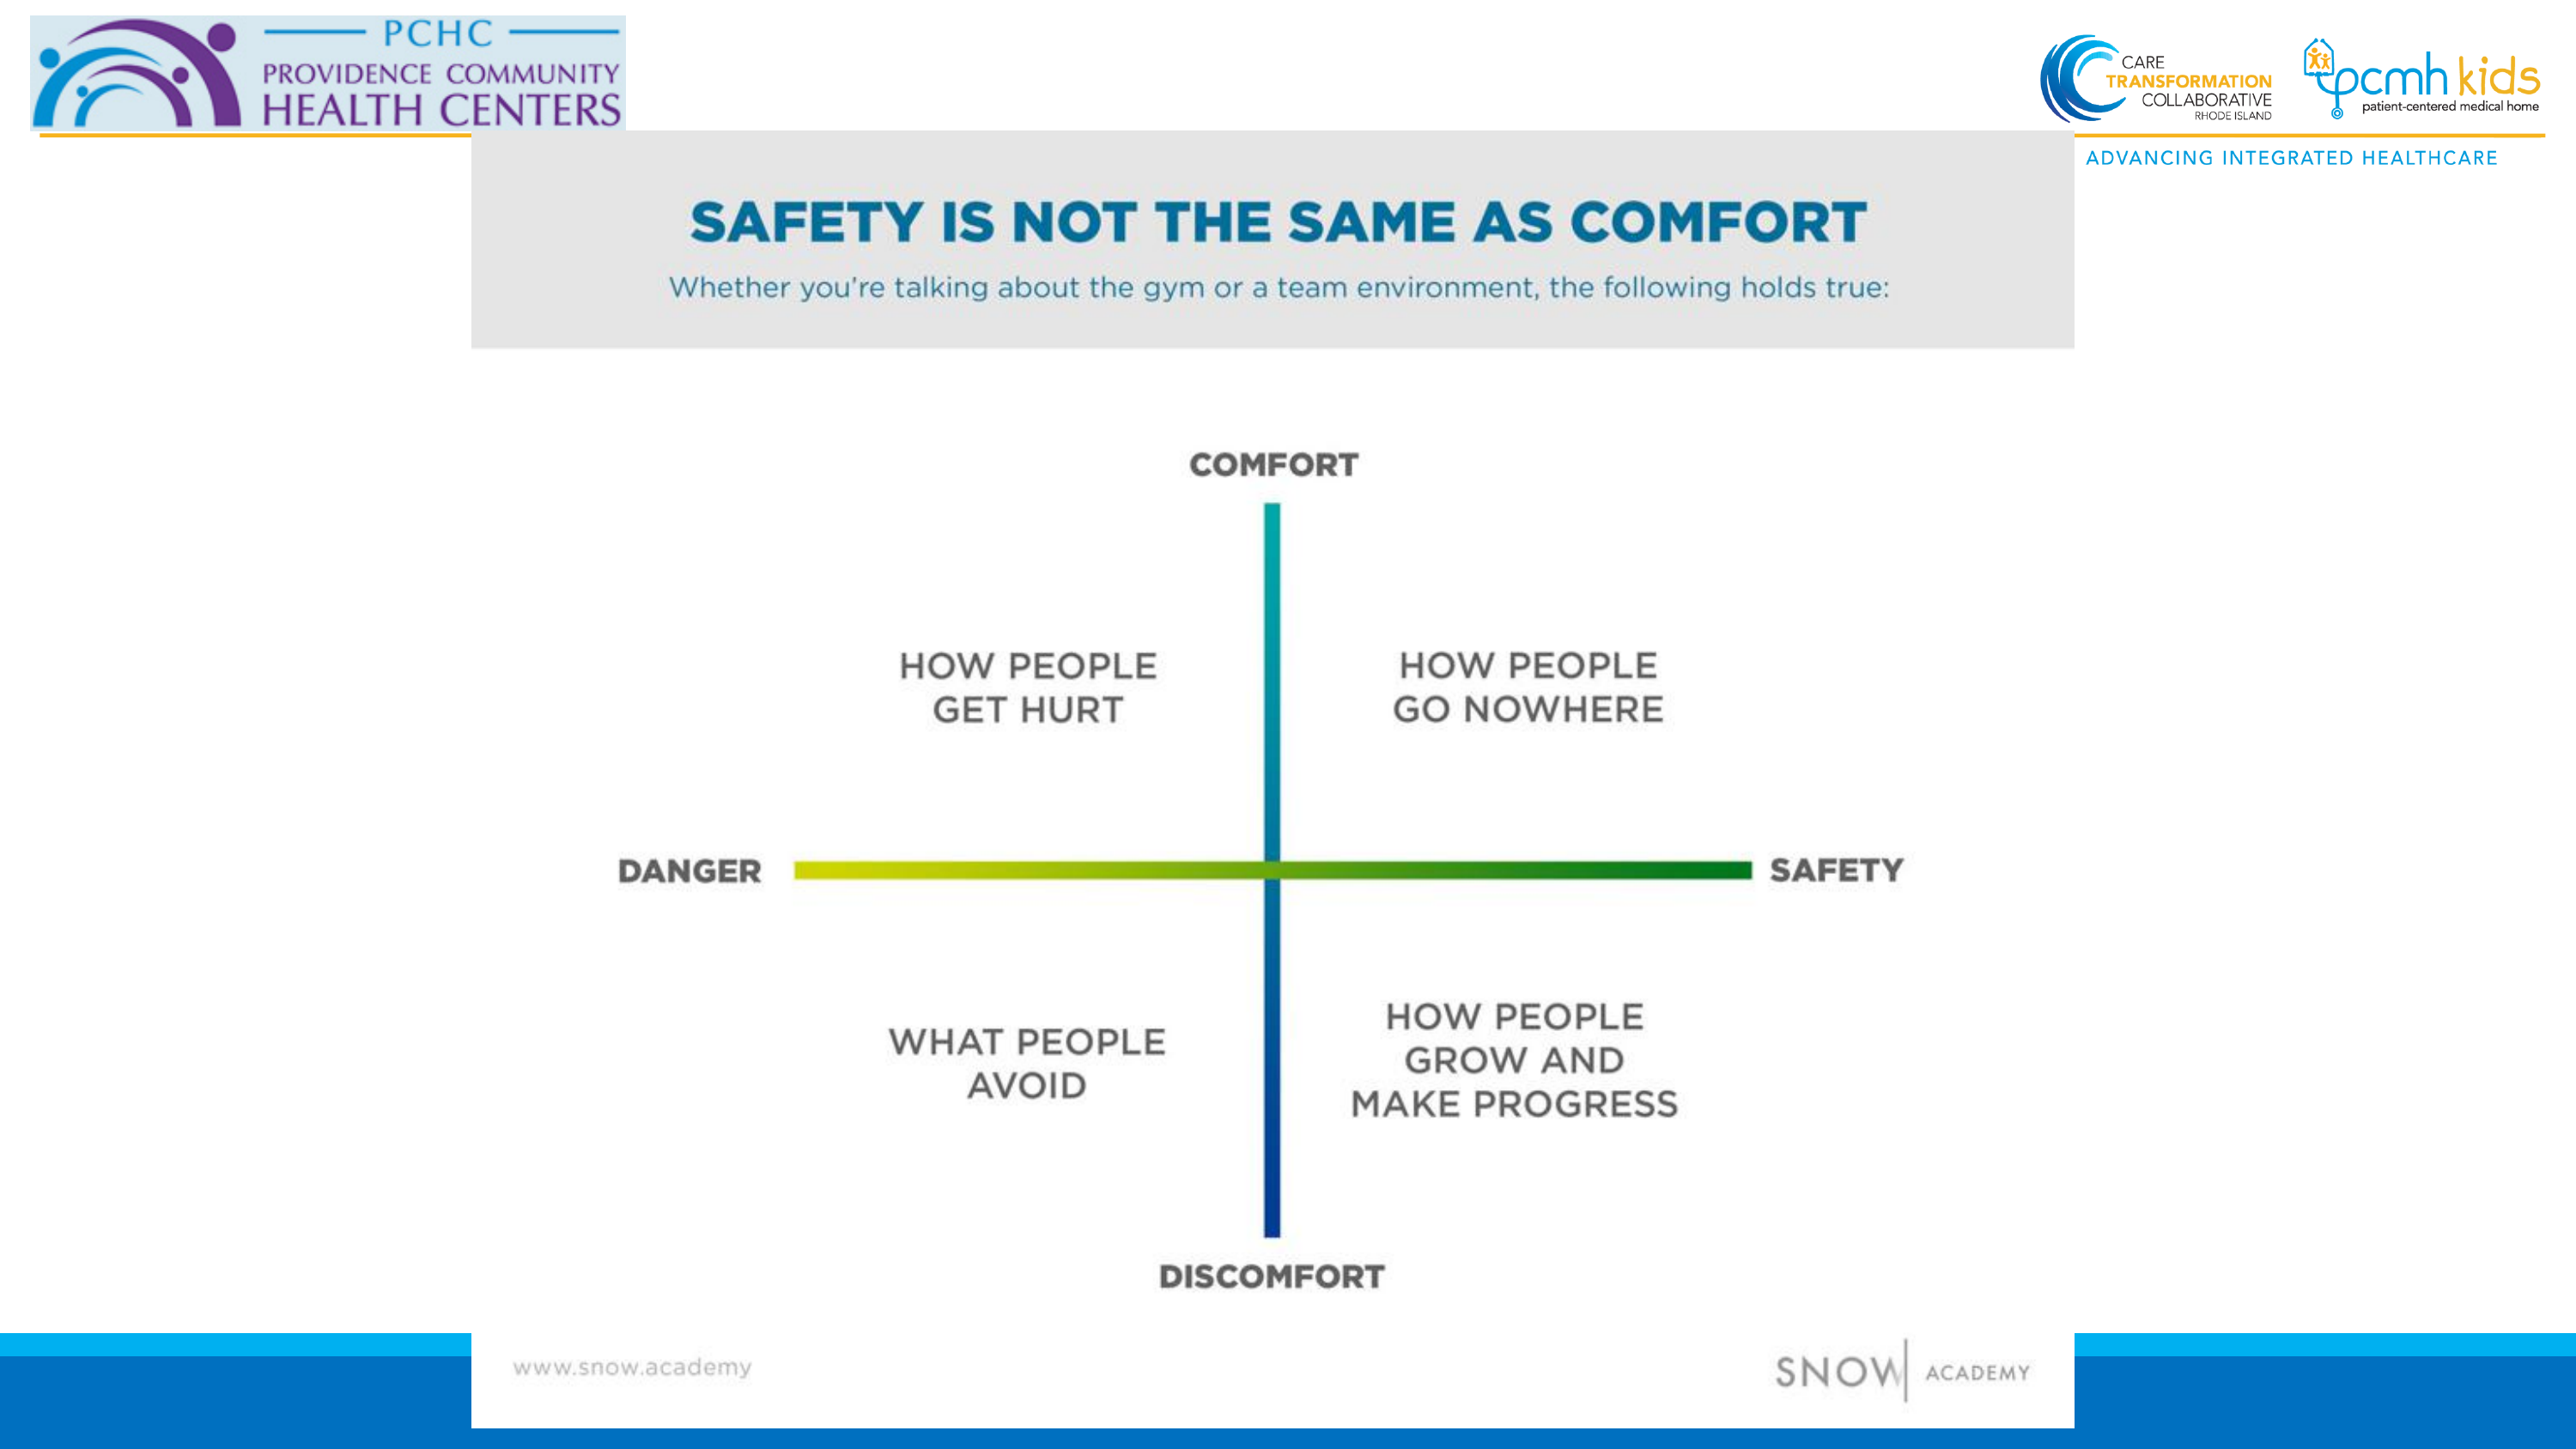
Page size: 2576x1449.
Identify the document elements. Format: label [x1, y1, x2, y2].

picture [30, 15, 2546, 1429]
text_box [0, 1332, 2576, 1449]
